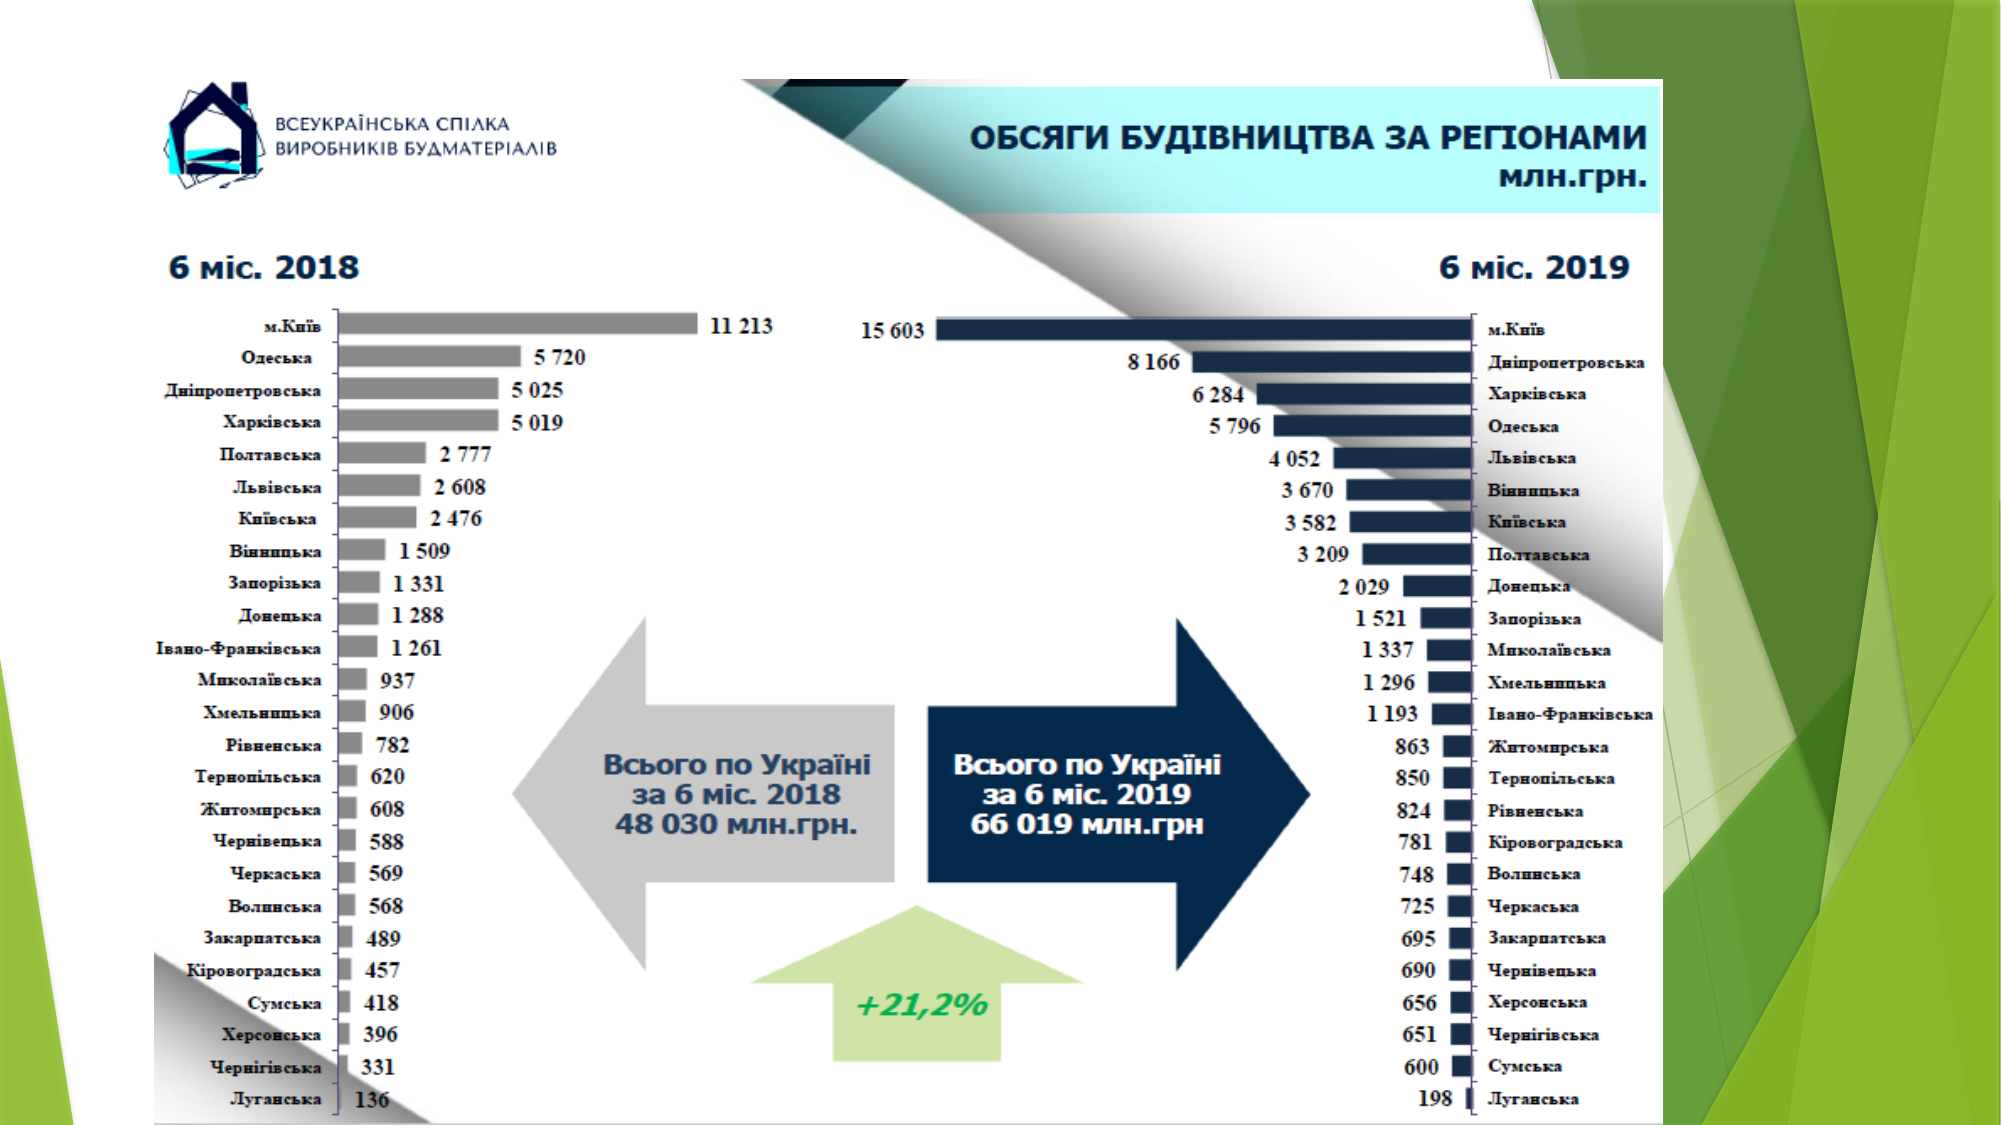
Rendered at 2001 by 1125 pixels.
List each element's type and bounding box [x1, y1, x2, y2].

picture [153, 79, 1664, 1125]
